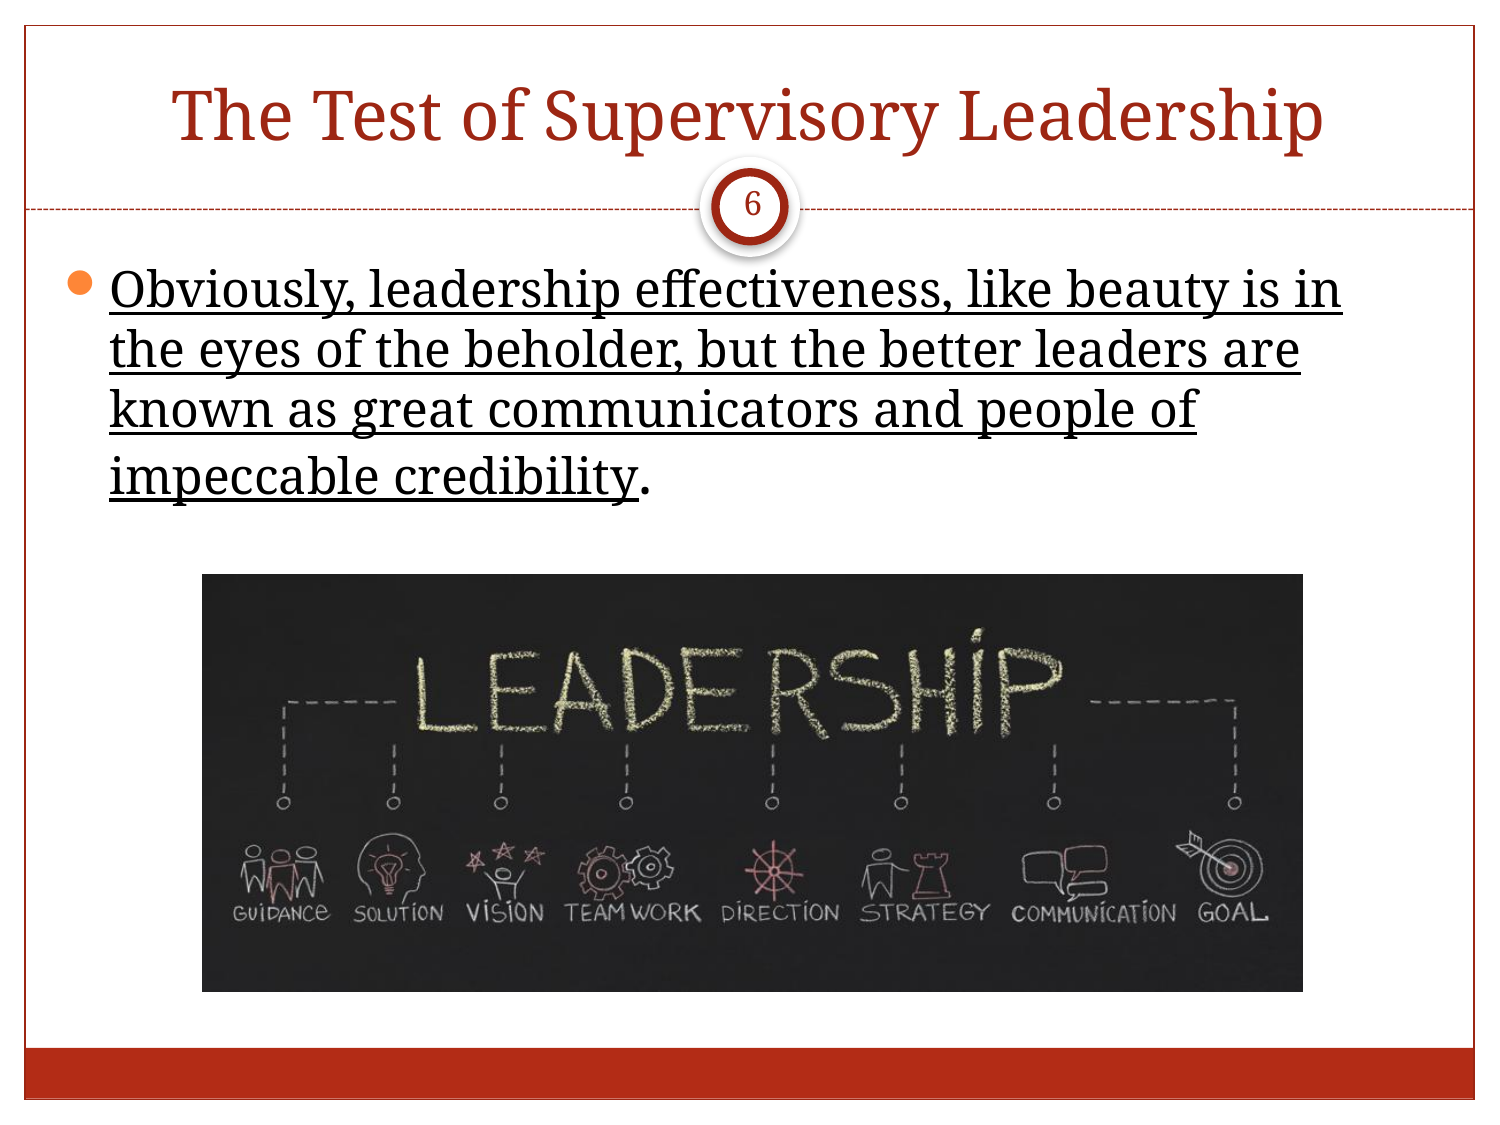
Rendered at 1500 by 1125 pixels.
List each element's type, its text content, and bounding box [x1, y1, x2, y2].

title The Test of Supervisory Leadership [49, 37, 1450, 162]
list Obviously, leadership effectiveness, like beauty is in the eyes of the beholder, but the better leaders are known as great communicators and people of impeccable credibility. [49, 250, 1445, 1001]
picture [202, 574, 1304, 993]
slide_number 6 [715, 168, 791, 241]
